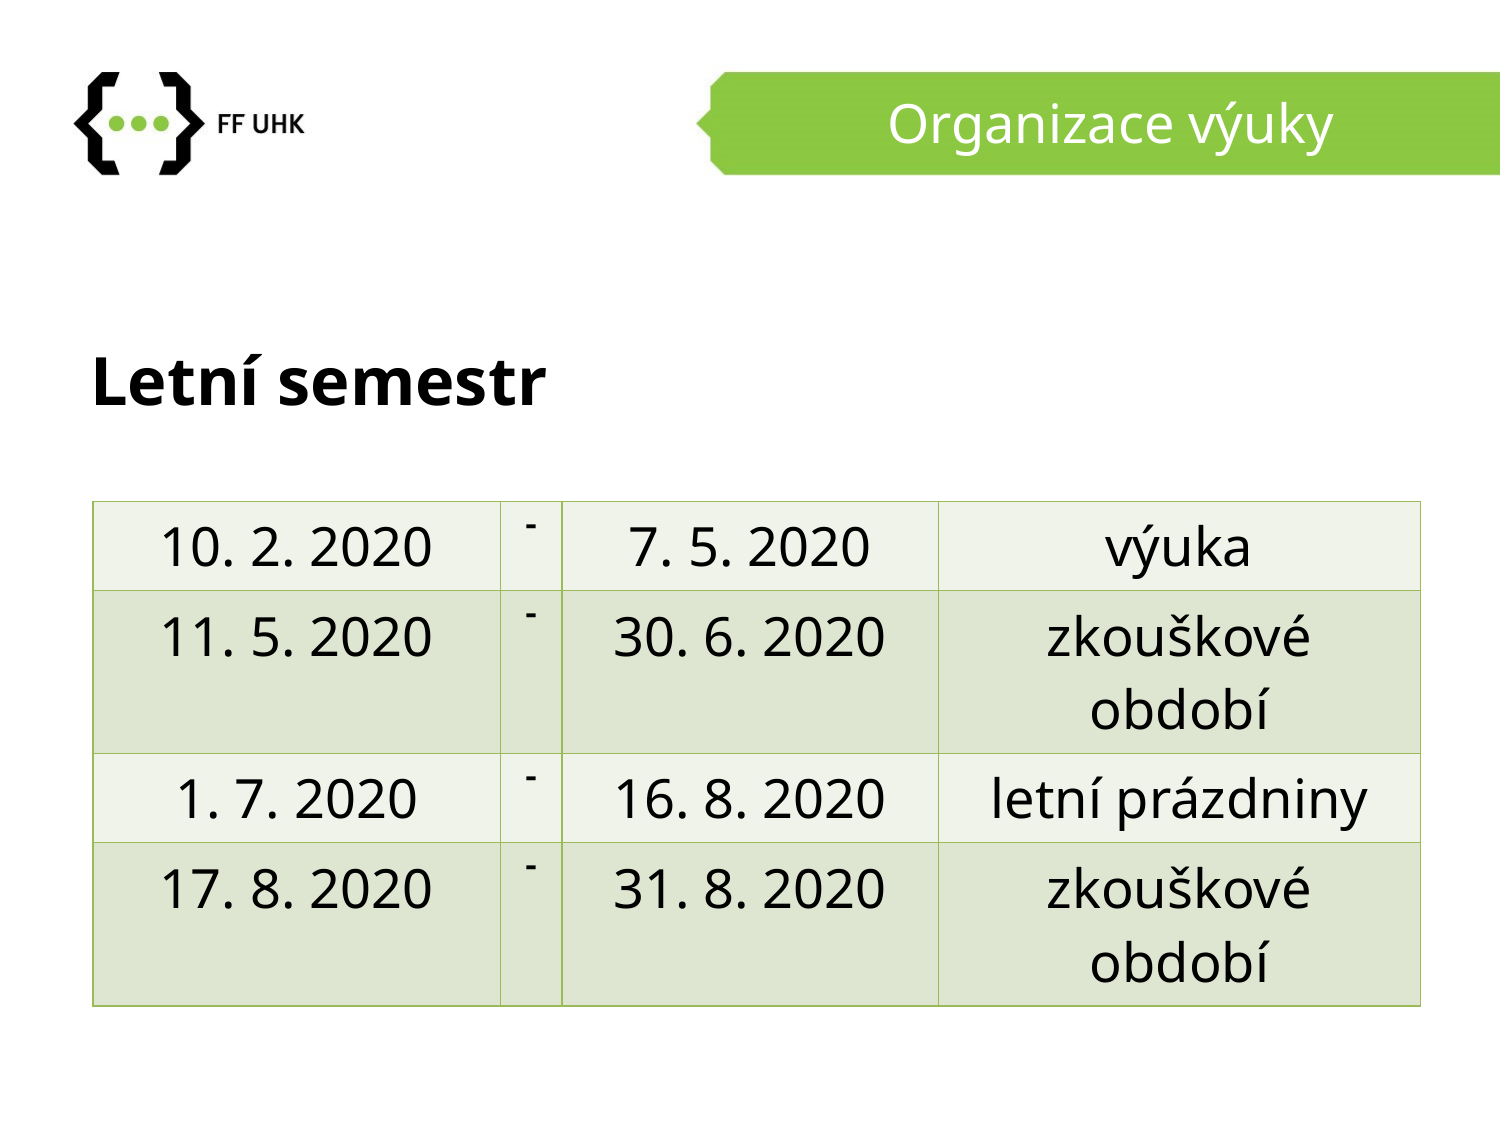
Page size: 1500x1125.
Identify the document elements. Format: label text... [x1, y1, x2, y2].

table_cell 1. 7. 2020 [94, 754, 500, 842]
table_cell zkouškové období [939, 591, 1420, 753]
table_cell 17. 8. 2020 [94, 843, 500, 1005]
table_cell 31. 8. 2020 [563, 843, 938, 1005]
table_header výuka [939, 502, 1420, 590]
table_header 7. 5. 2020 [563, 502, 938, 590]
table_cell letní prázdniny [939, 754, 1420, 842]
title Organizace výuky [790, 113, 1431, 196]
list Letní semestr [75, 237, 1425, 1005]
picture [0, 0, 1500, 1125]
table_cell - [501, 754, 561, 842]
table_header 10. 2. 2020 [94, 502, 500, 590]
table_cell zkouškové období [939, 843, 1420, 1005]
table_cell 16. 8. 2020 [563, 754, 938, 842]
table_cell 30. 6. 2020 [563, 591, 938, 753]
table_header - [501, 502, 561, 590]
table_cell 11. 5. 2020 [94, 591, 500, 753]
table_cell - [501, 591, 561, 753]
table_cell - [501, 843, 561, 1005]
